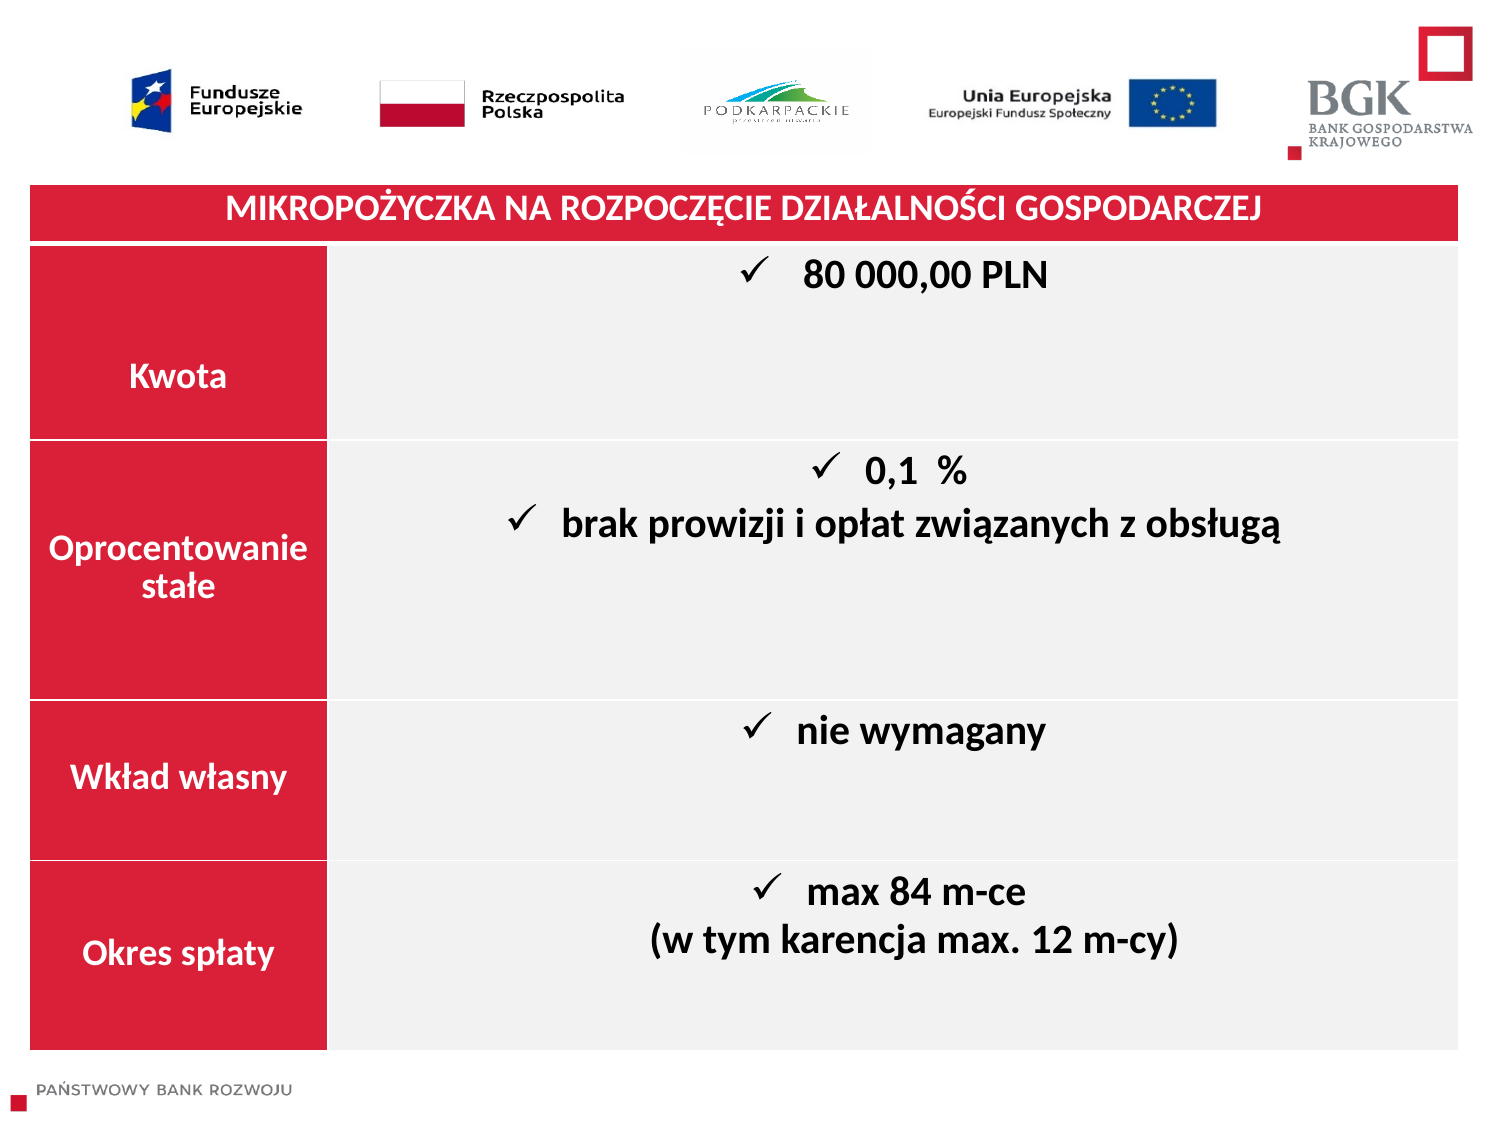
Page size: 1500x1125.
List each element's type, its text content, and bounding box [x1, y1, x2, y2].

table_cell Wkład własny [30, 701, 327, 860]
table_cell nie wymagany [329, 701, 1458, 860]
picture [0, 1068, 307, 1125]
table_cell Okres spłaty [30, 861, 327, 1050]
table_cell 80 000,00 PLN [329, 246, 1458, 439]
table_cell Oprocentowanie stałe [30, 441, 327, 699]
table_cell Kwota [30, 246, 327, 439]
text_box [111, 46, 1235, 155]
table_cell max 84 m-ce (w tym karencja max. 12 m-cy) [329, 861, 1458, 1050]
table_header MIKROPOŻYCZKA NA ROZPOCZĘCIE DZIAŁALNOŚCI GOSPODARCZEJ [30, 185, 1458, 241]
picture [1274, 13, 1486, 173]
table_cell 0,1 % brak prowizji i opłat związanych z obsługą [329, 441, 1458, 699]
